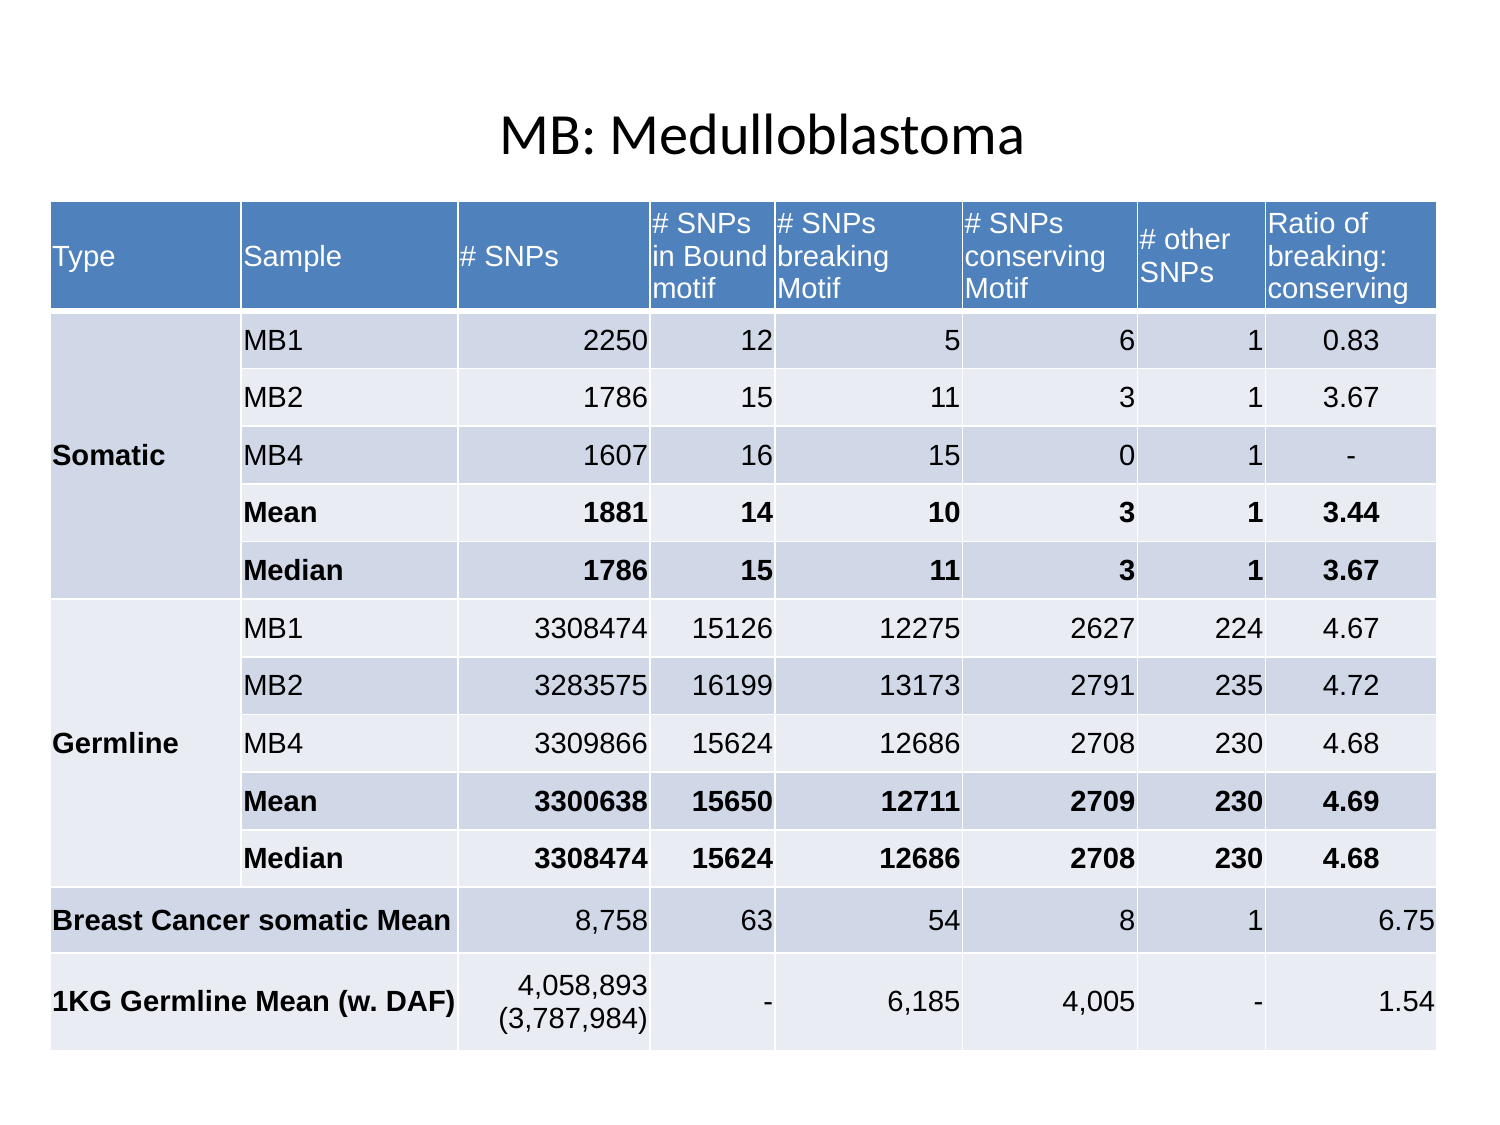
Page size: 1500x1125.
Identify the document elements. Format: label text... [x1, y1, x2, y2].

table_cell 1786 [459, 369, 649, 425]
table_header # SNPs in Bound motif [651, 202, 774, 308]
table_cell 15624 [651, 831, 774, 886]
table_cell 1.54 [1266, 954, 1436, 1050]
table_cell 2708 [963, 715, 1137, 771]
table_cell MB2 [242, 658, 457, 714]
table_cell 0.83 [1266, 314, 1436, 368]
table_cell 1 [1138, 369, 1265, 425]
table_cell 54 [776, 888, 962, 952]
table_cell 10 [776, 485, 962, 541]
table_cell 1881 [459, 485, 649, 541]
table_cell 4.72 [1266, 658, 1436, 714]
table_cell 2708 [963, 831, 1137, 886]
table_cell 1 [1138, 485, 1265, 541]
table_cell 4.67 [1266, 600, 1436, 656]
table_header Type [51, 202, 240, 308]
table_cell 1KG Germline Mean (w. DAF) [51, 954, 457, 1050]
table_cell 0 [963, 427, 1137, 483]
table_cell 3308474 [459, 831, 649, 886]
table_cell 15 [776, 427, 962, 483]
table_cell 230 [1138, 831, 1265, 886]
table_header # SNPs breaking Motif [776, 202, 962, 308]
table_cell 12275 [776, 600, 962, 656]
table_cell 2627 [963, 600, 1137, 656]
table_cell MB4 [242, 715, 457, 771]
table_cell 4.68 [1266, 715, 1436, 771]
table_cell 16 [651, 427, 774, 483]
table_cell MB1 [242, 314, 457, 368]
table_cell 8,758 [459, 888, 649, 952]
table_header # SNPs [459, 202, 649, 308]
table_cell Somatic [51, 314, 240, 598]
table_cell MB2 [242, 369, 457, 425]
table_cell 3.67 [1266, 369, 1436, 425]
table_cell 15 [651, 369, 774, 425]
table_cell 3 [963, 542, 1137, 598]
table_cell MB4 [242, 427, 457, 483]
table_cell 224 [1138, 600, 1265, 656]
table_cell 11 [776, 369, 962, 425]
table_cell 4,058,893 (3,787,984) [459, 954, 649, 1050]
table_cell 4.69 [1266, 773, 1436, 829]
table_cell 15650 [651, 773, 774, 829]
table_cell 230 [1138, 715, 1265, 771]
table_cell 6 [963, 314, 1137, 368]
table_cell 1786 [459, 542, 649, 598]
table_cell - [1266, 427, 1436, 483]
table_cell Median [242, 831, 457, 886]
table_cell 12686 [776, 715, 962, 771]
table_cell Mean [242, 773, 457, 829]
table_cell 6,185 [776, 954, 962, 1050]
table_cell 15126 [651, 600, 774, 656]
table_cell 14 [651, 485, 774, 541]
table_cell 63 [651, 888, 774, 952]
table_cell 13173 [776, 658, 962, 714]
table_cell 1 [1138, 888, 1265, 952]
table_header Sample [242, 202, 457, 308]
table_header Ratio of breaking: conserving [1266, 202, 1436, 308]
table_cell 1607 [459, 427, 649, 483]
table_cell 1 [1138, 314, 1265, 368]
table_cell MB1 [242, 600, 457, 656]
table_cell Median [242, 542, 457, 598]
table_cell 3283575 [459, 658, 649, 714]
table_cell 3300638 [459, 773, 649, 829]
table_cell 1 [1138, 427, 1265, 483]
table_cell 2709 [963, 773, 1137, 829]
table_cell 4.68 [1266, 831, 1436, 886]
table_cell Germline [51, 600, 240, 886]
table_cell Mean [242, 485, 457, 541]
table_cell 2791 [963, 658, 1137, 714]
table_cell 230 [1138, 773, 1265, 829]
table_header # other SNPs [1138, 202, 1265, 308]
table_cell 3309866 [459, 715, 649, 771]
table_cell 3.44 [1266, 485, 1436, 541]
table_cell 8 [963, 888, 1137, 952]
table_cell 3.67 [1266, 542, 1436, 598]
table_cell 2250 [459, 314, 649, 368]
table_cell 15624 [651, 715, 774, 771]
table_cell 12711 [776, 773, 962, 829]
table_cell 235 [1138, 658, 1265, 714]
table_cell 11 [776, 542, 962, 598]
table_cell 16199 [651, 658, 774, 714]
table_cell - [651, 954, 774, 1050]
table_cell Breast Cancer somatic Mean [51, 888, 457, 952]
table_cell 4,005 [963, 954, 1137, 1050]
table_cell 6.75 [1266, 888, 1436, 952]
table_cell 3 [963, 369, 1137, 425]
table_cell 12 [651, 314, 774, 368]
table_header # SNPs conserving Motif [963, 202, 1137, 308]
table_cell 3308474 [459, 600, 649, 656]
table_cell 5 [776, 314, 962, 368]
title MB: Medulloblastoma [87, 37, 1438, 200]
table_cell 1 [1138, 542, 1265, 598]
table_cell 15 [651, 542, 774, 598]
table_cell 12686 [776, 831, 962, 886]
table_cell 3 [963, 485, 1137, 541]
table_cell - [1138, 954, 1265, 1050]
